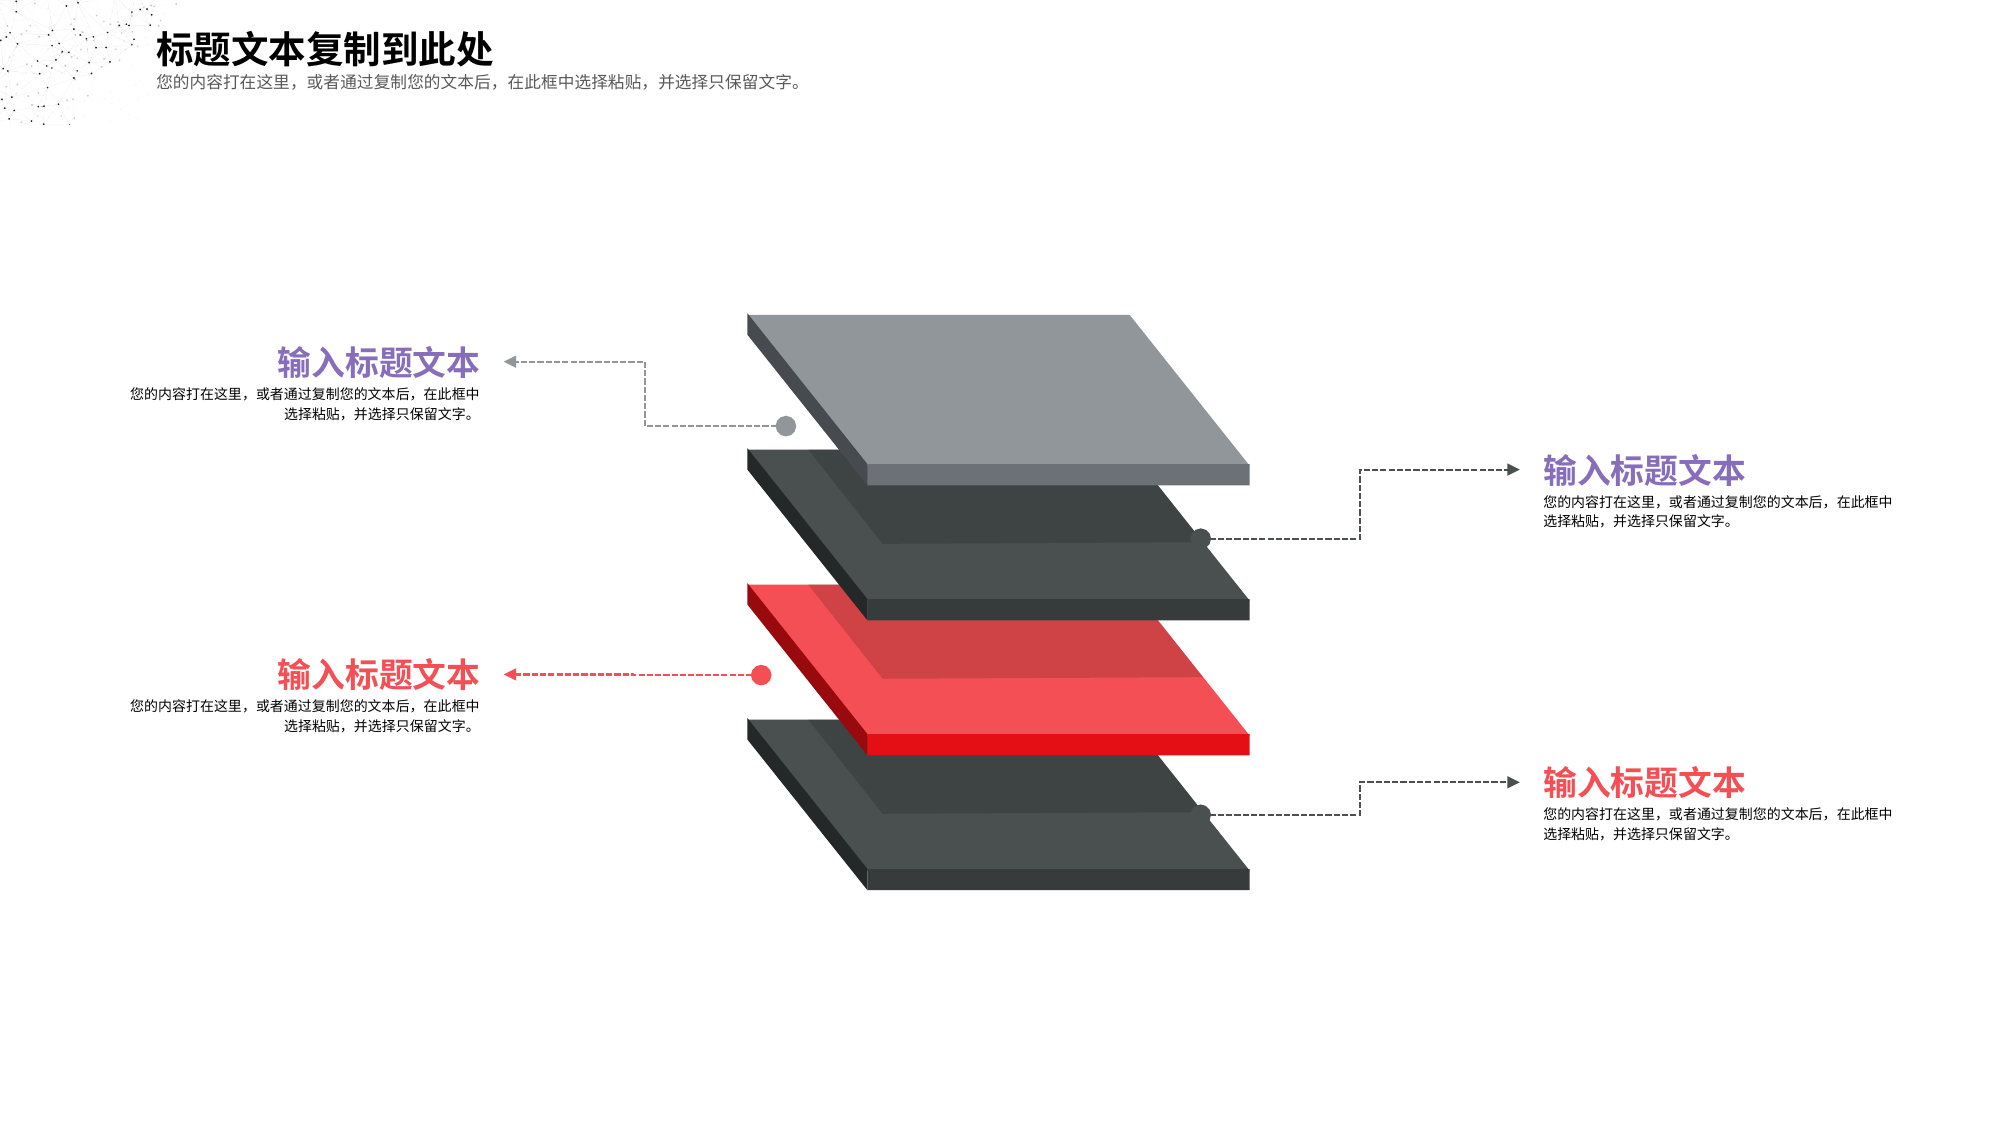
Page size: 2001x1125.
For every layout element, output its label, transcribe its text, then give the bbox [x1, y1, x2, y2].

picture [0, 0, 186, 139]
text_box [118, 313, 1250, 486]
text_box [747, 448, 1905, 621]
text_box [118, 583, 1250, 756]
text_box 您的内容打在这里，或者通过复制您的文本后，在此框中选择粘贴，并选择只保留文字。 [186, 54, 1081, 100]
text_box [747, 718, 1905, 891]
text_box 标题文本复制到此处 [186, 4, 676, 54]
